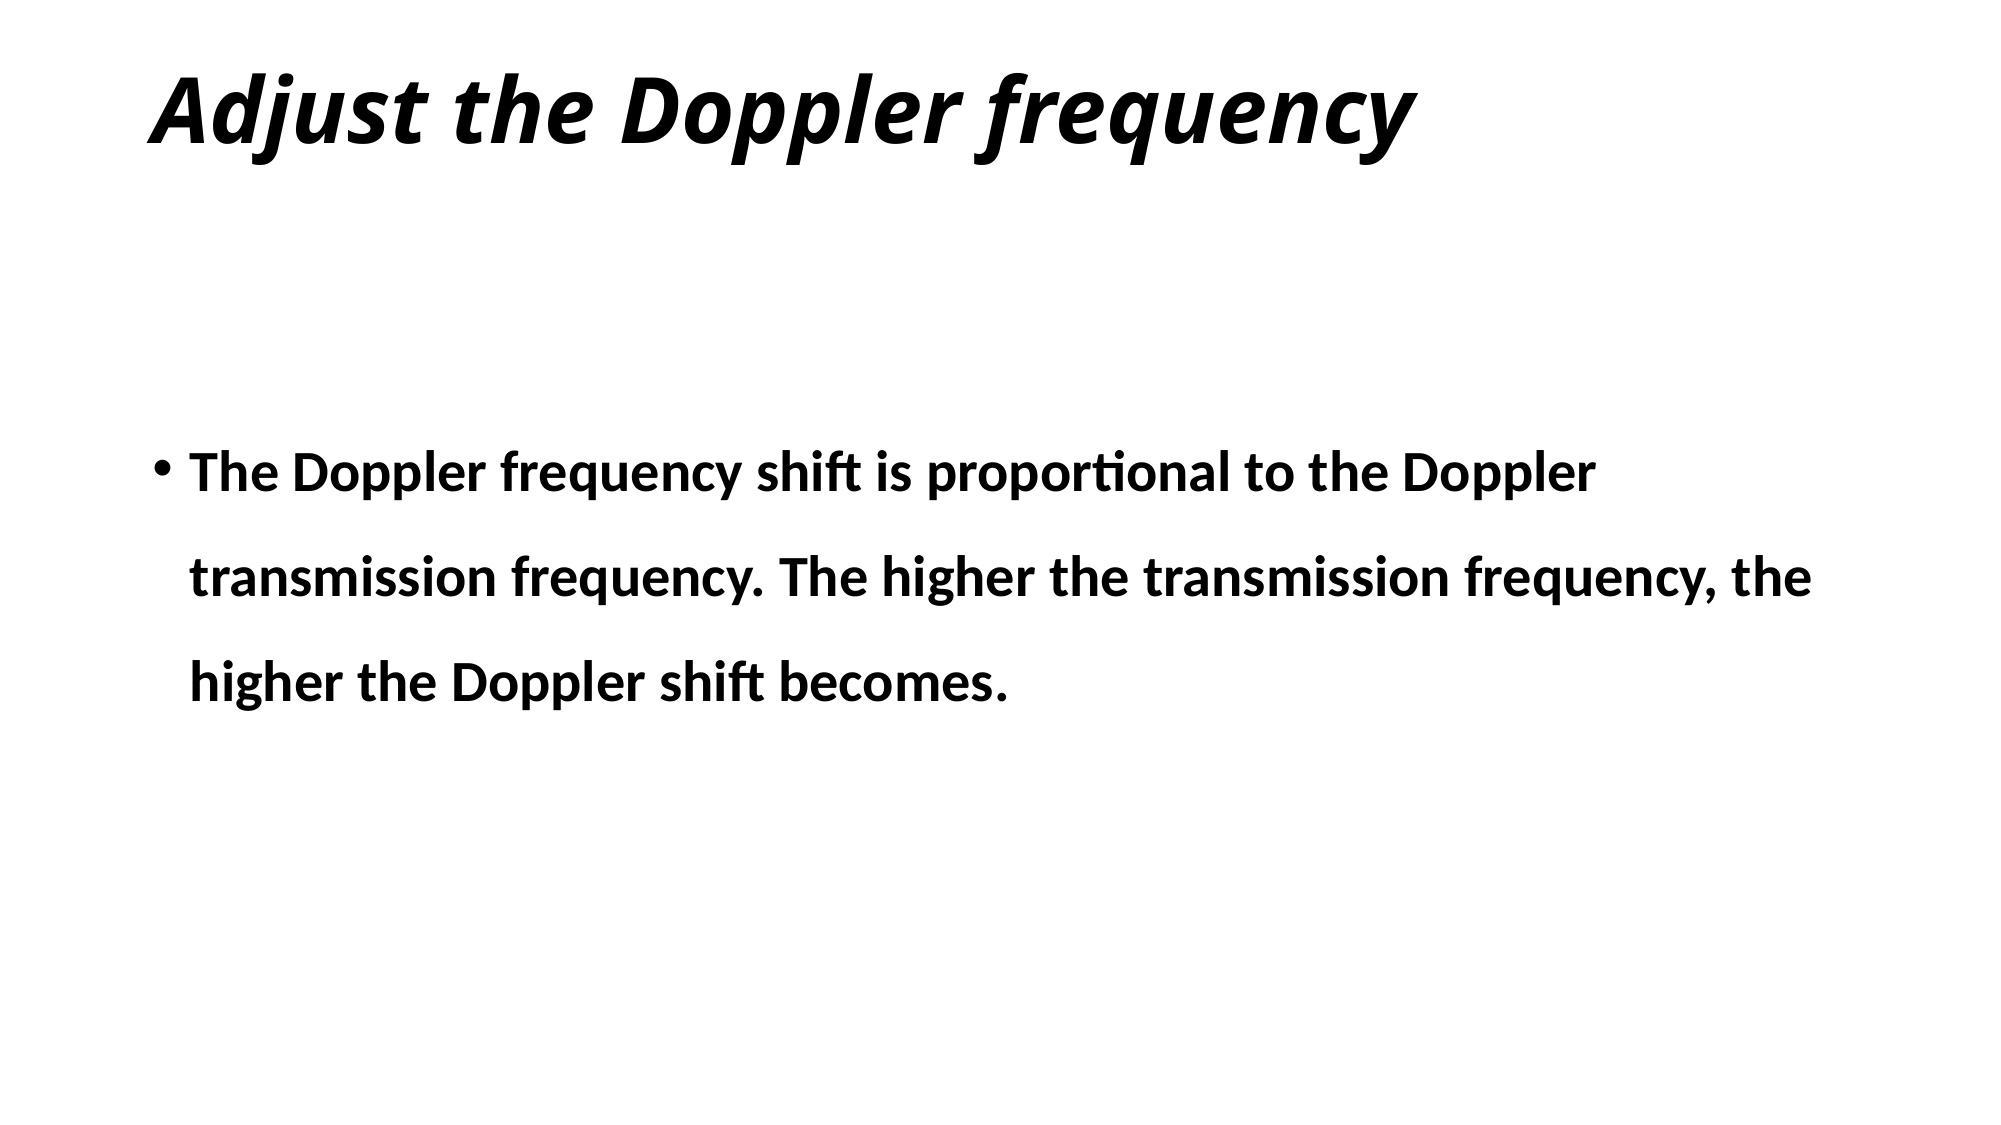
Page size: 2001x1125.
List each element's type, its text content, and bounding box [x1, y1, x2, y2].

list The Doppler frequency shift is proportional to the Doppler transmission frequency. The higher the transmission frequency, the higher the Doppler shift becomes. [137, 299, 1863, 1014]
title Adjust the Doppler frequency [137, 59, 1863, 278]
